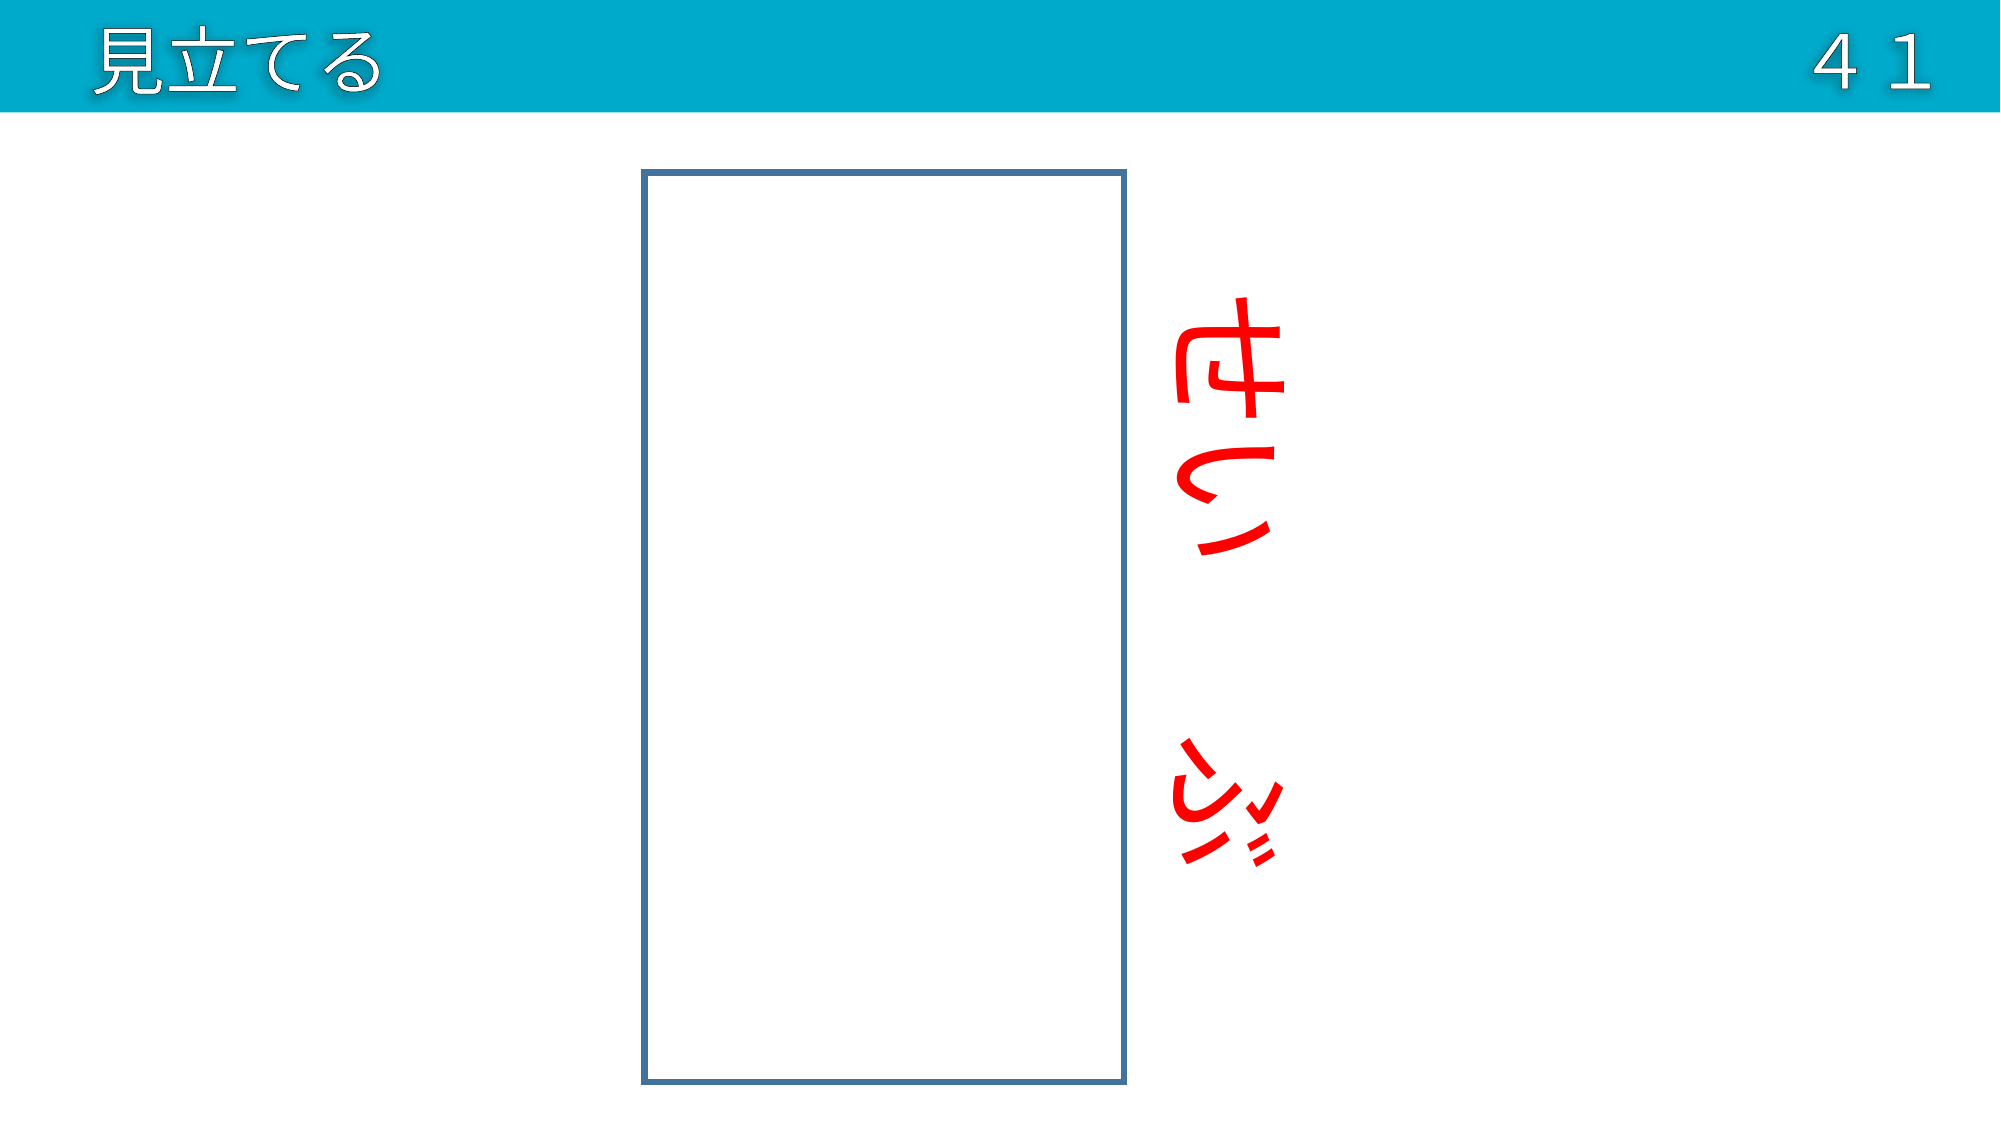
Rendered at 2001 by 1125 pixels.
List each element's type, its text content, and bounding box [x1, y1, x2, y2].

text_box ４１ [1782, 6, 1963, 112]
text_box 西部 [616, 195, 1152, 1125]
text_box [643, 172, 1125, 1083]
text_box 見立てる [75, 6, 1225, 112]
text_box [0, 0, 2000, 113]
text_box せい ぶ [1152, 277, 1323, 918]
